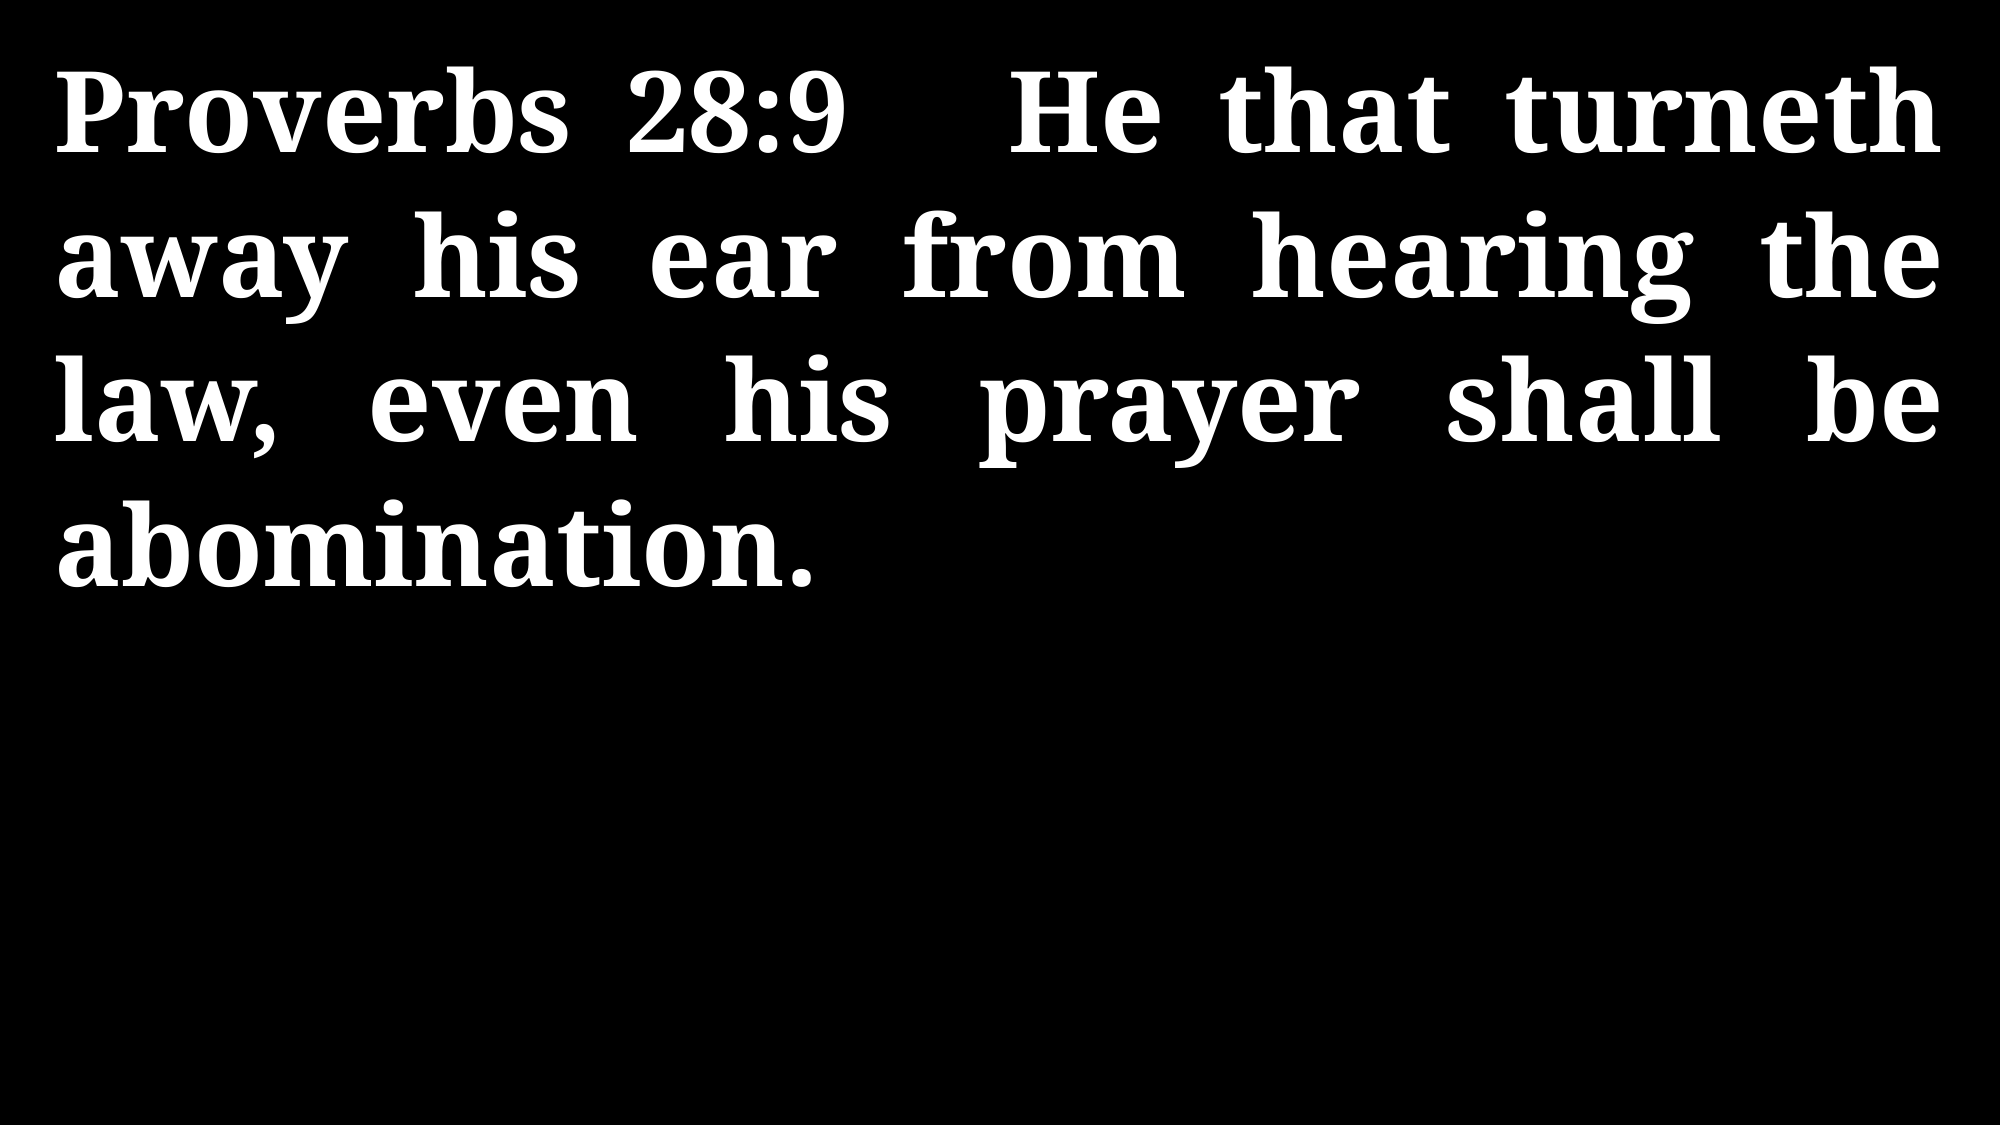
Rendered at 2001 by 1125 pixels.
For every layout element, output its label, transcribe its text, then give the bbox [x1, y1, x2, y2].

text_box Proverbs 28:9 He that turneth away his ear from hearing the law, even his prayer shall be abomination. [39, 23, 1961, 616]
